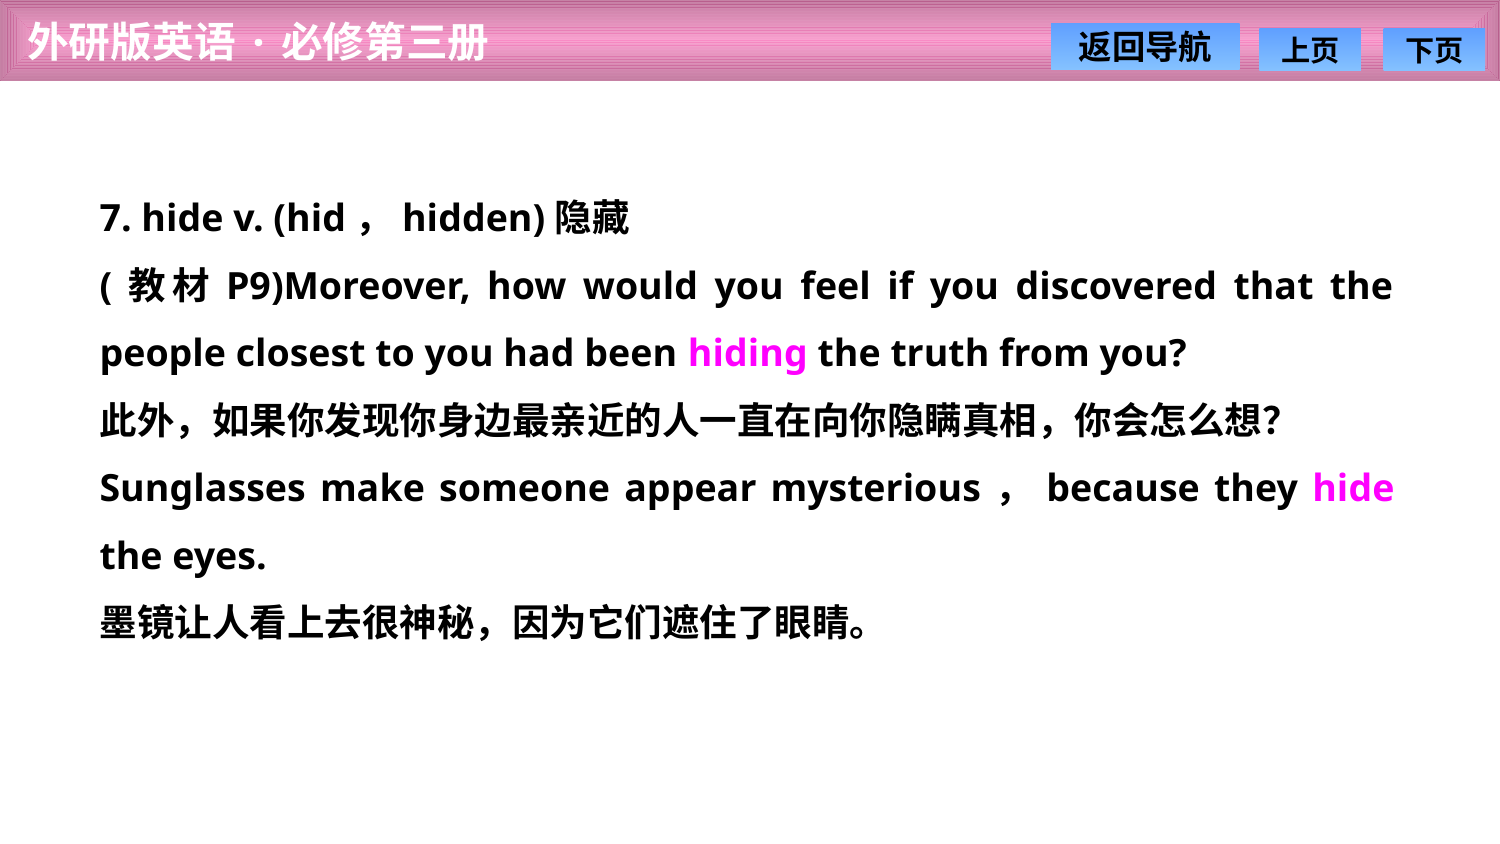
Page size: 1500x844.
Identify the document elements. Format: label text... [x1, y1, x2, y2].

list 7. hide v. (hid，hidden)隐藏 (教材P9)Moreover, how would you feel if you discovered that the people closest to you had been hiding the truth from you? 此外，如果你发现你身边最亲近的人一直在向你隐瞒真相，你会怎么想？ Sunglasses make someone appear mysterious，because they hide the eyes. 墨镜让人看上去很神秘，因为它们遮住了眼睛。 [88, 166, 1406, 647]
